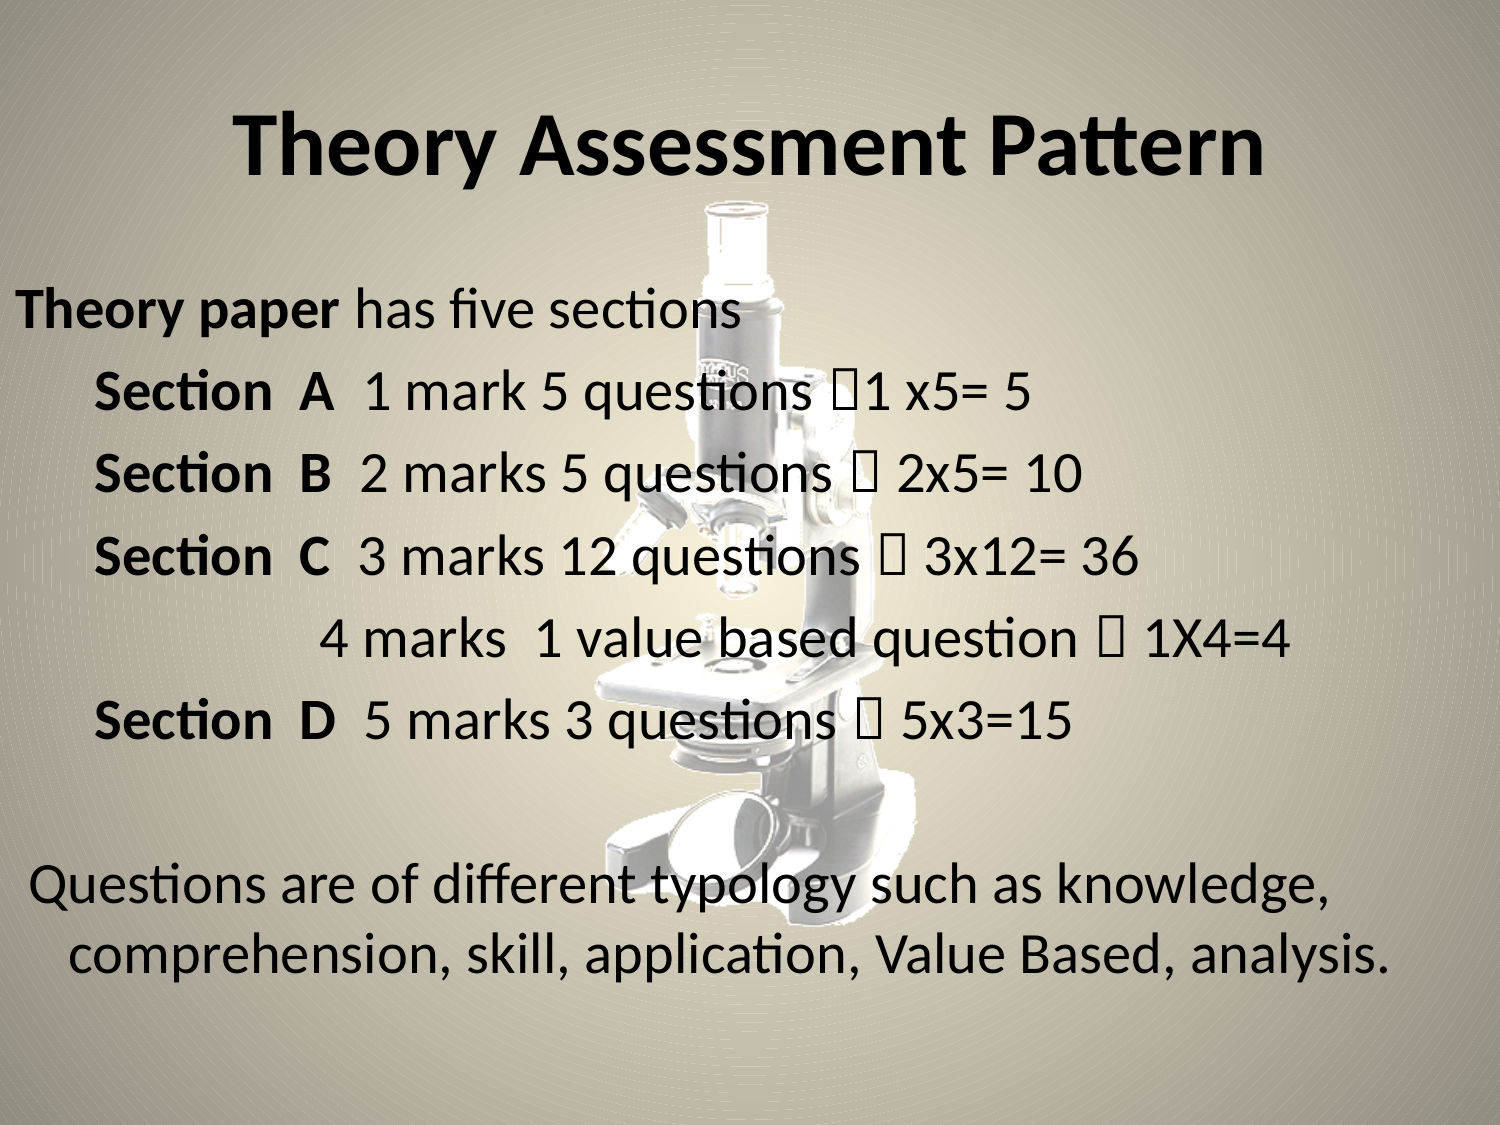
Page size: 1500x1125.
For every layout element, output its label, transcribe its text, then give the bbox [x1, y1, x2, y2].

list Theory paper has five sections Section A 1 mark 5 questions 1 x5= 5 Section B 2 marks 5 questions  2x5= 10 Section C 3 marks 12 questions  3x12= 36 4 marks 1 value based question  1X4=4 Section D 5 marks 3 questions  5x3=15 Questions are of different typology such as knowledge, comprehension, skill, application, Value Based, analysis. [0, 262, 1500, 1005]
picture [468, 187, 1032, 938]
title Theory Assessment Pattern [75, 45, 1425, 233]
